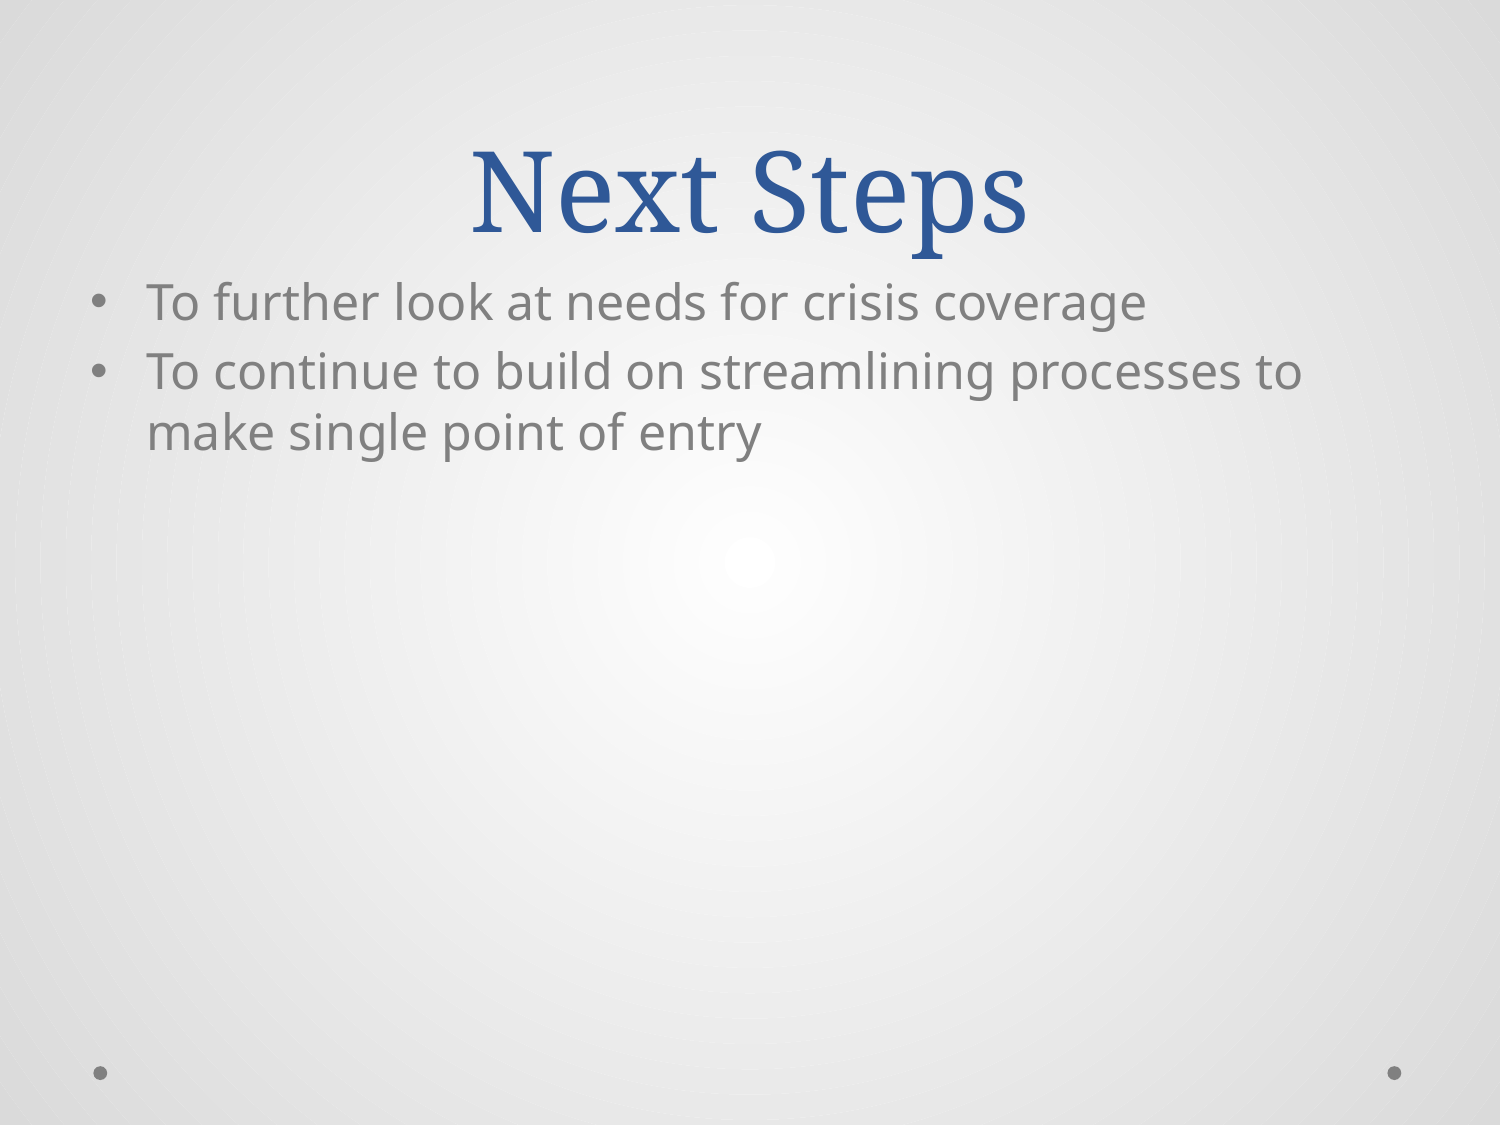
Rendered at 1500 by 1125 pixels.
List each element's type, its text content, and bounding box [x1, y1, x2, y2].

list To further look at needs for crisis coverage To continue to build on streamlining processes to make single point of entry [75, 262, 1425, 1005]
title Next Steps [75, 0, 1425, 262]
